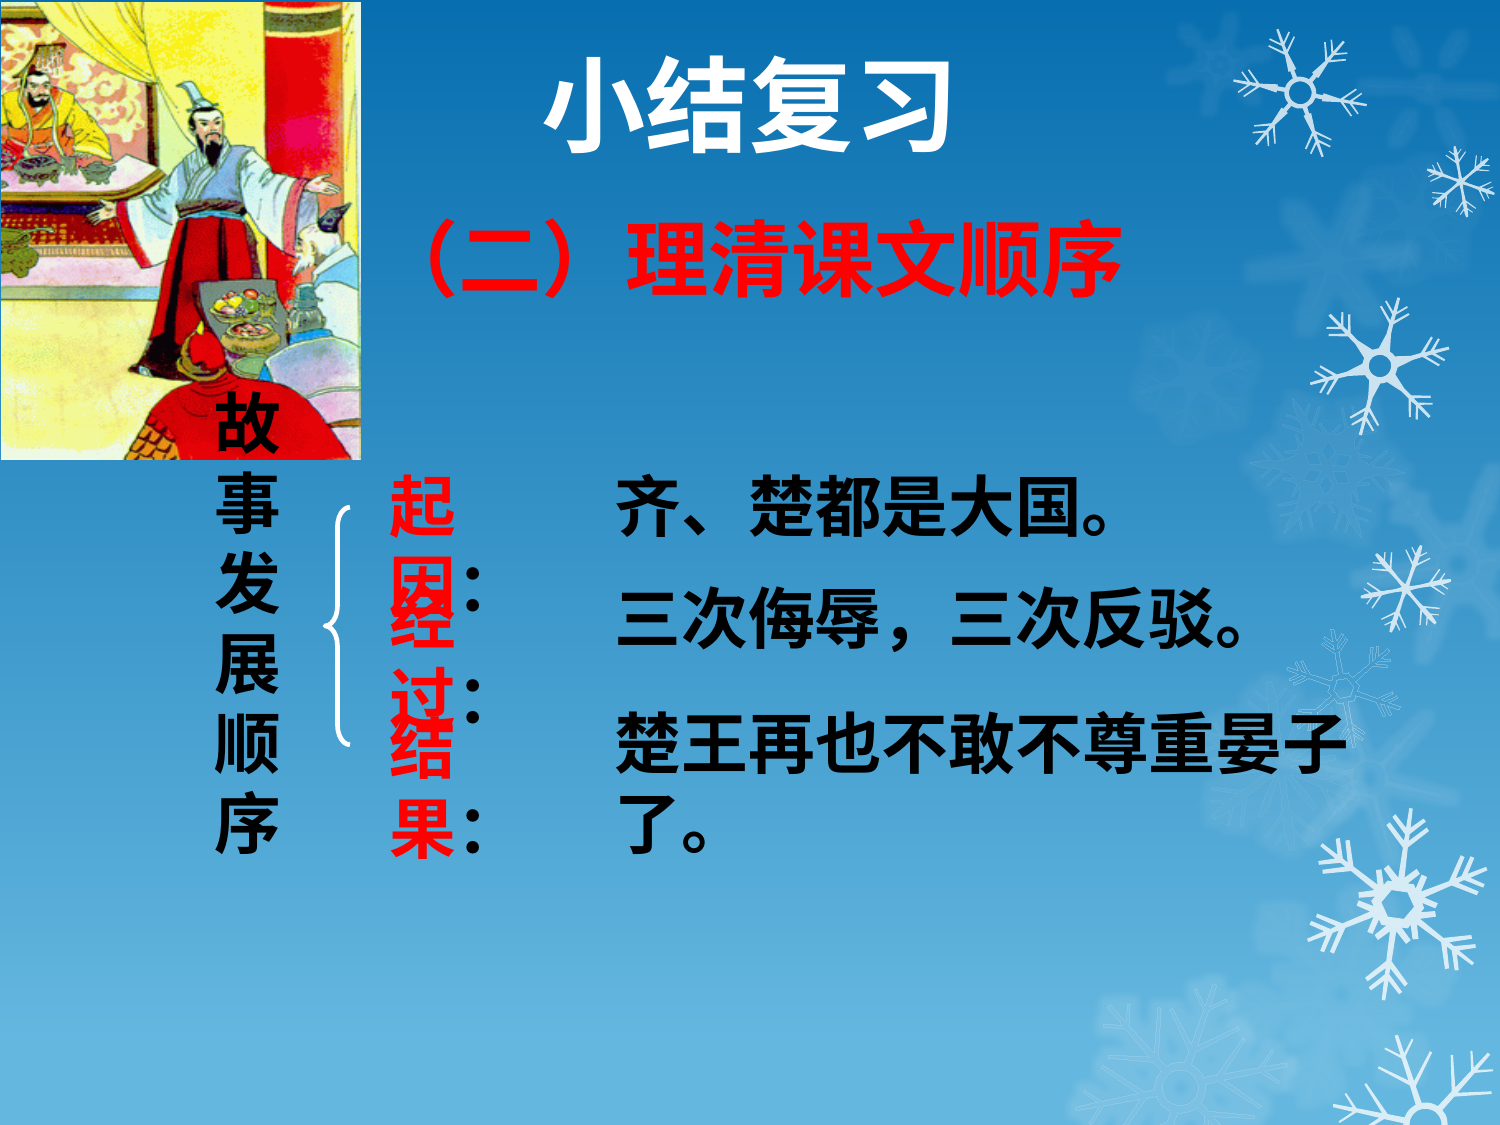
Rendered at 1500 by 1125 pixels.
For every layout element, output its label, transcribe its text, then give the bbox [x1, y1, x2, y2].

text_box [324, 507, 350, 745]
text_box 齐、楚都是大国。 [599, 457, 1253, 552]
text_box 故事发展顺序 [200, 470, 300, 870]
text_box 起因： [375, 457, 563, 569]
picture [0, 1, 361, 461]
text_box 三次侮辱，三次反驳。 [600, 569, 1388, 665]
text_box 楚王再也不敢不尊重晏子了。 [599, 694, 1438, 870]
text_box 经过： [375, 569, 575, 699]
text_box 结果： [375, 699, 575, 874]
text_box 小结复习 （二）理清课文顺序 [366, 33, 1459, 315]
